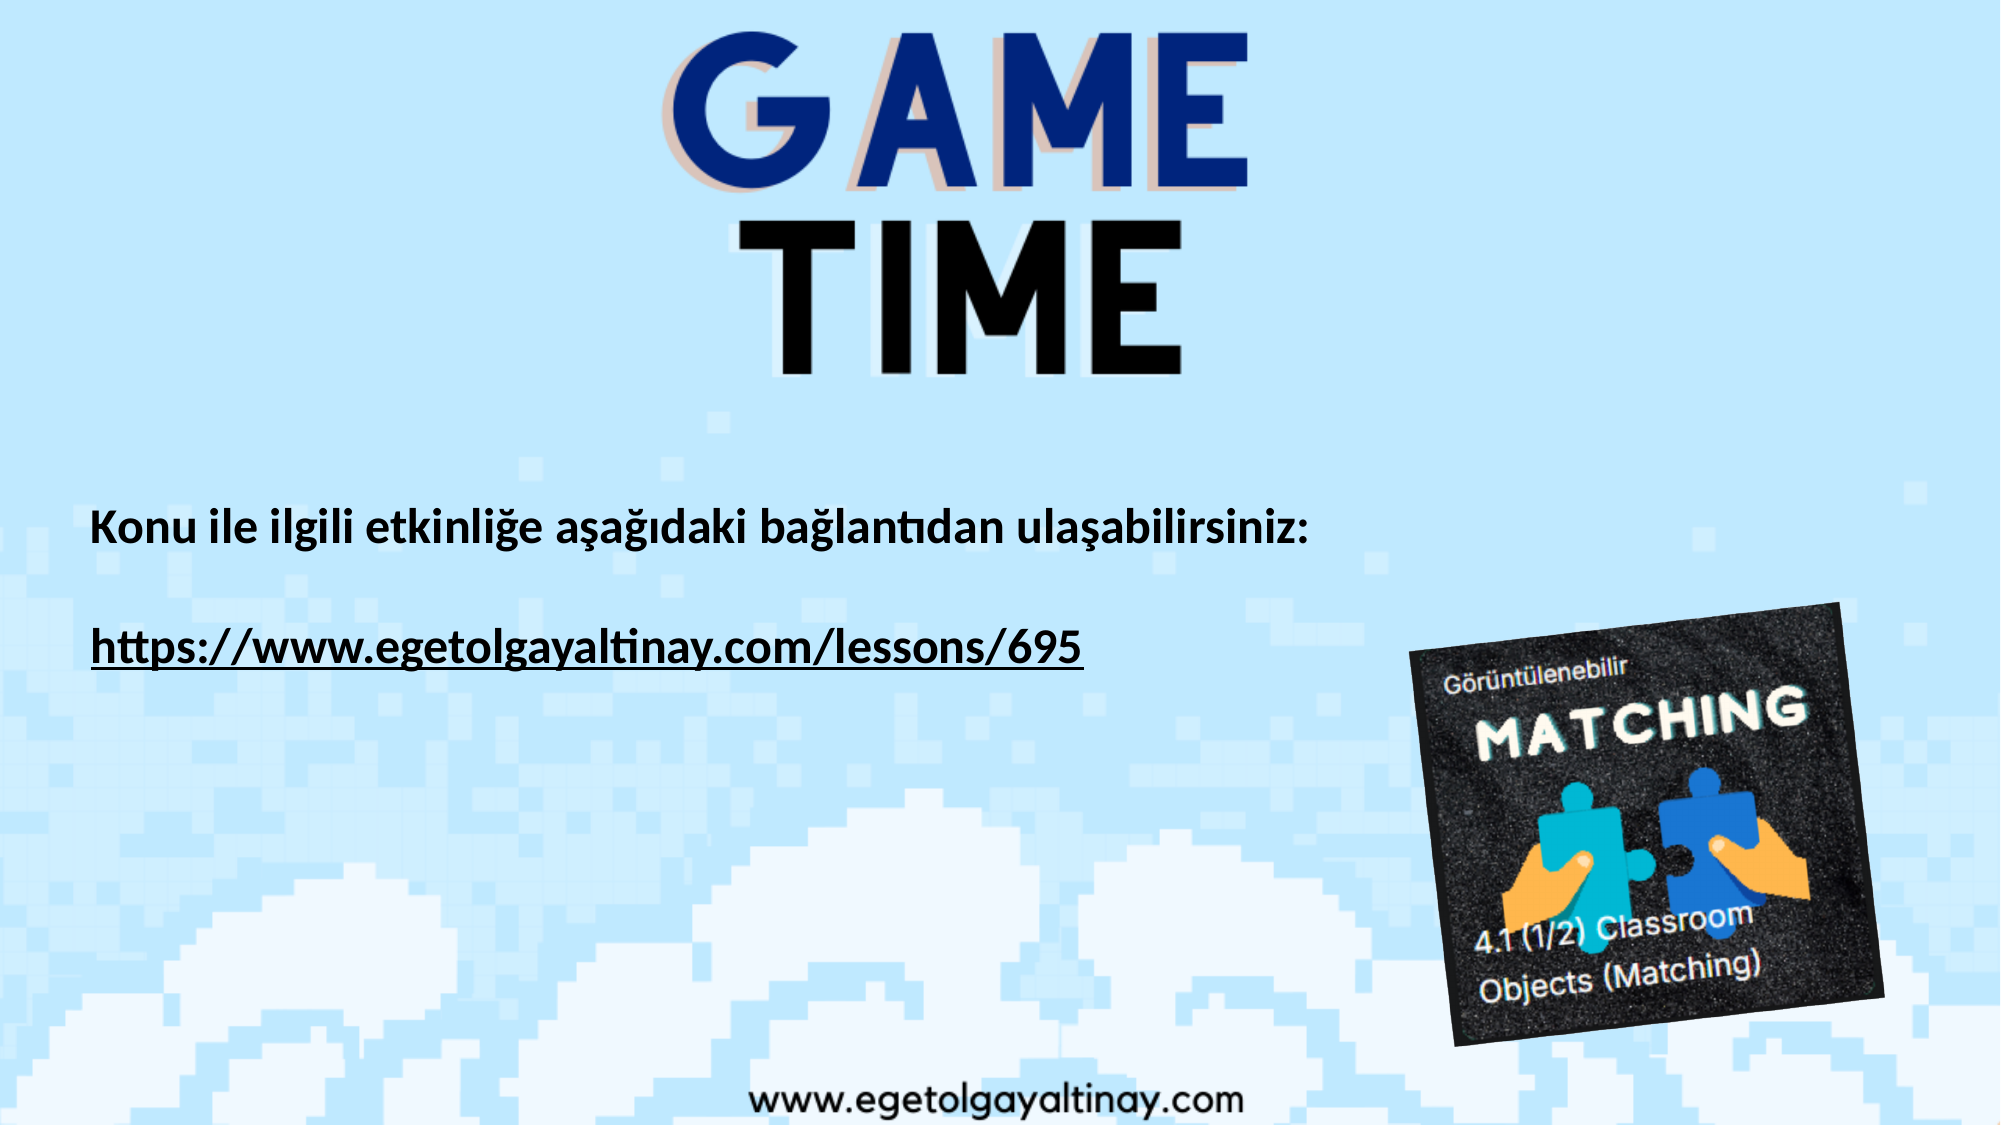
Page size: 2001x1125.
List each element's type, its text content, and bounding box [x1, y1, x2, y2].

text_box Konu ile ilgili etkinliğe aşağıdaki bağlantıdan ulaşabilirsiniz: https://www.egetolgayaltinay.com/lessons/695 [76, 486, 1342, 681]
picture [0, 0, 2001, 1125]
